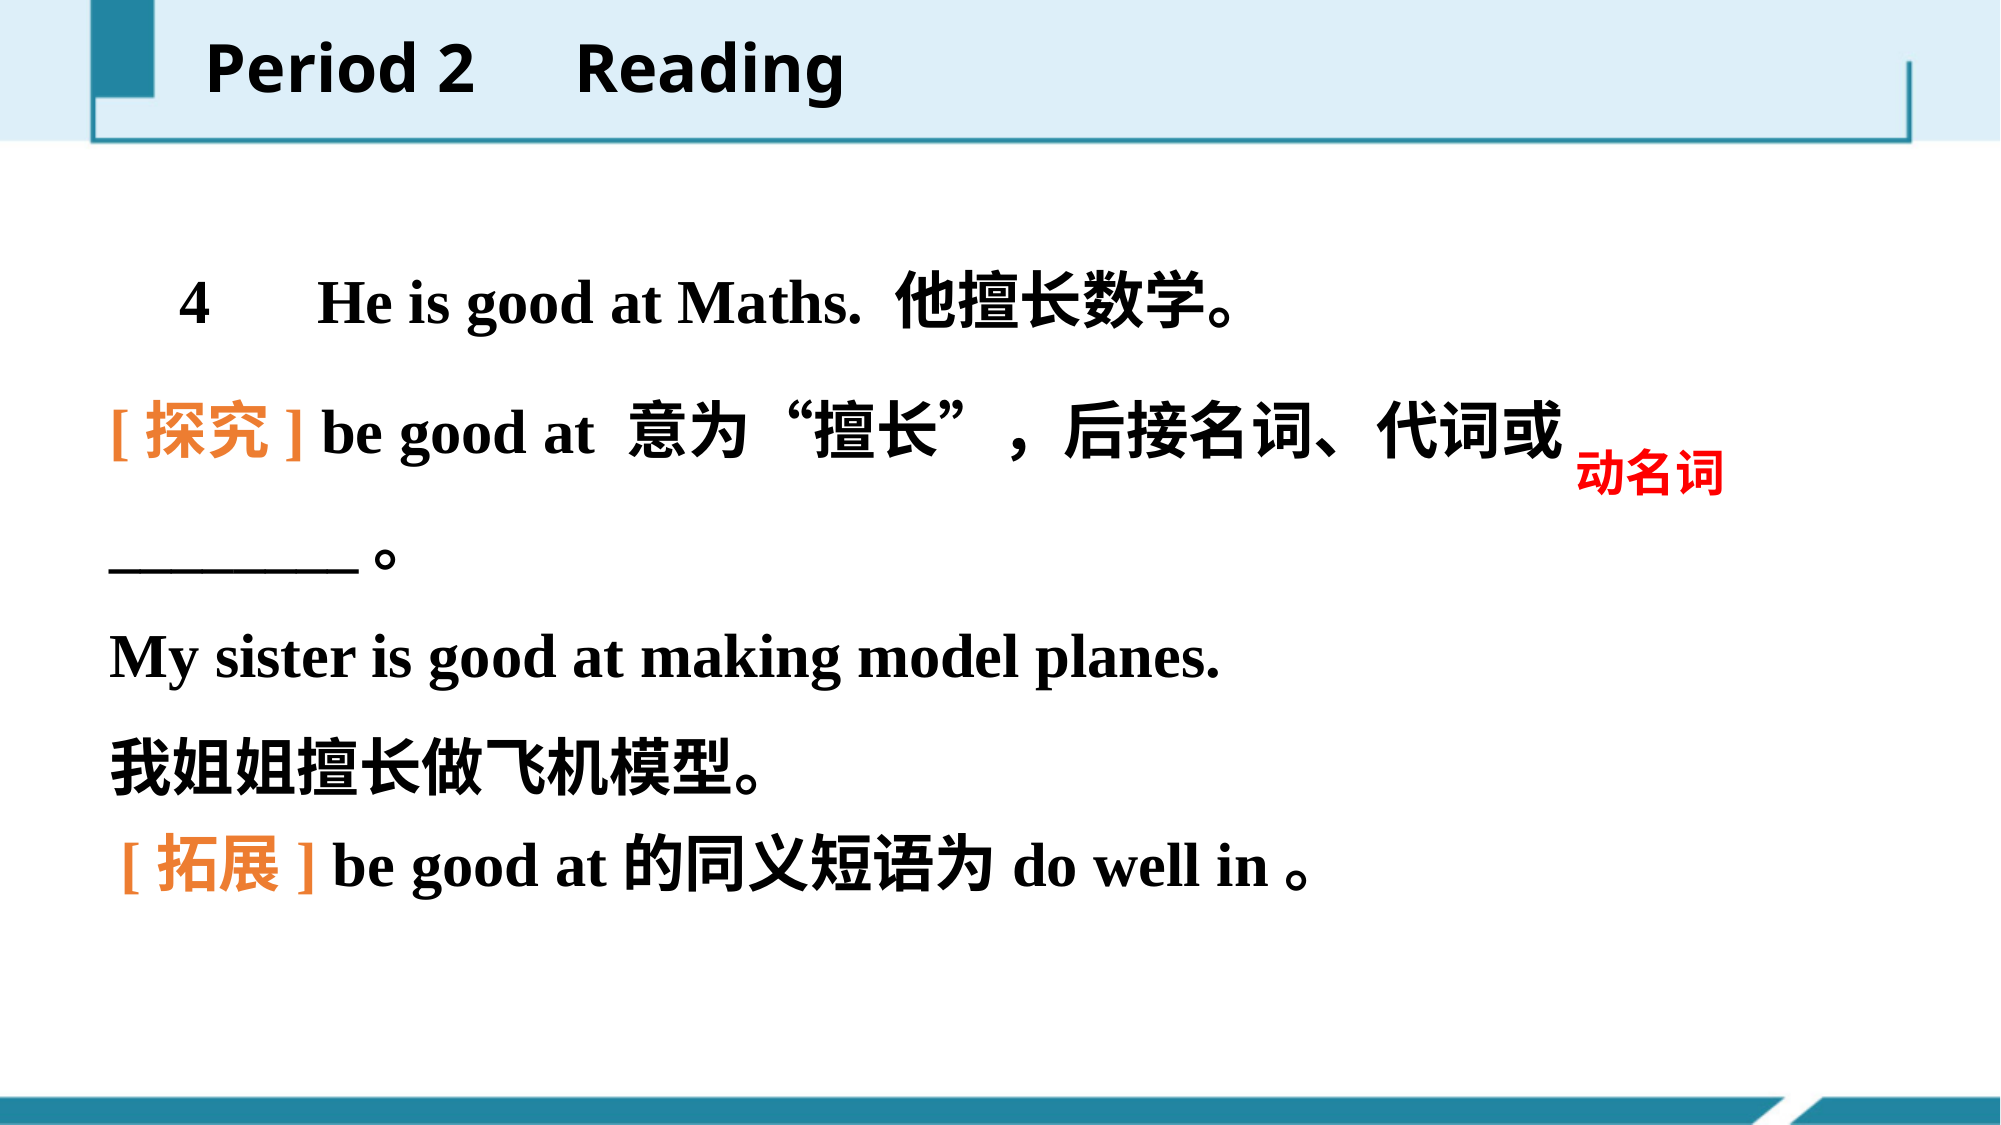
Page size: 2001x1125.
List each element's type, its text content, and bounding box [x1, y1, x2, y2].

text_box Period 2 Reading [190, 18, 862, 114]
text_box [拓展] be good at的同义短语为do well in。 [106, 779, 1946, 907]
text_box [探究] be good at 意为“擅长”，后接名词、代词或________。 My sister is good at making model planes. 我姐姐擅长做飞机模型。 [94, 345, 1901, 811]
picture [0, 0, 2001, 1125]
text_box 动名词 [1560, 434, 1750, 509]
text_box 4 He is good at Maths. 他擅长数学。 [87, 216, 1517, 344]
